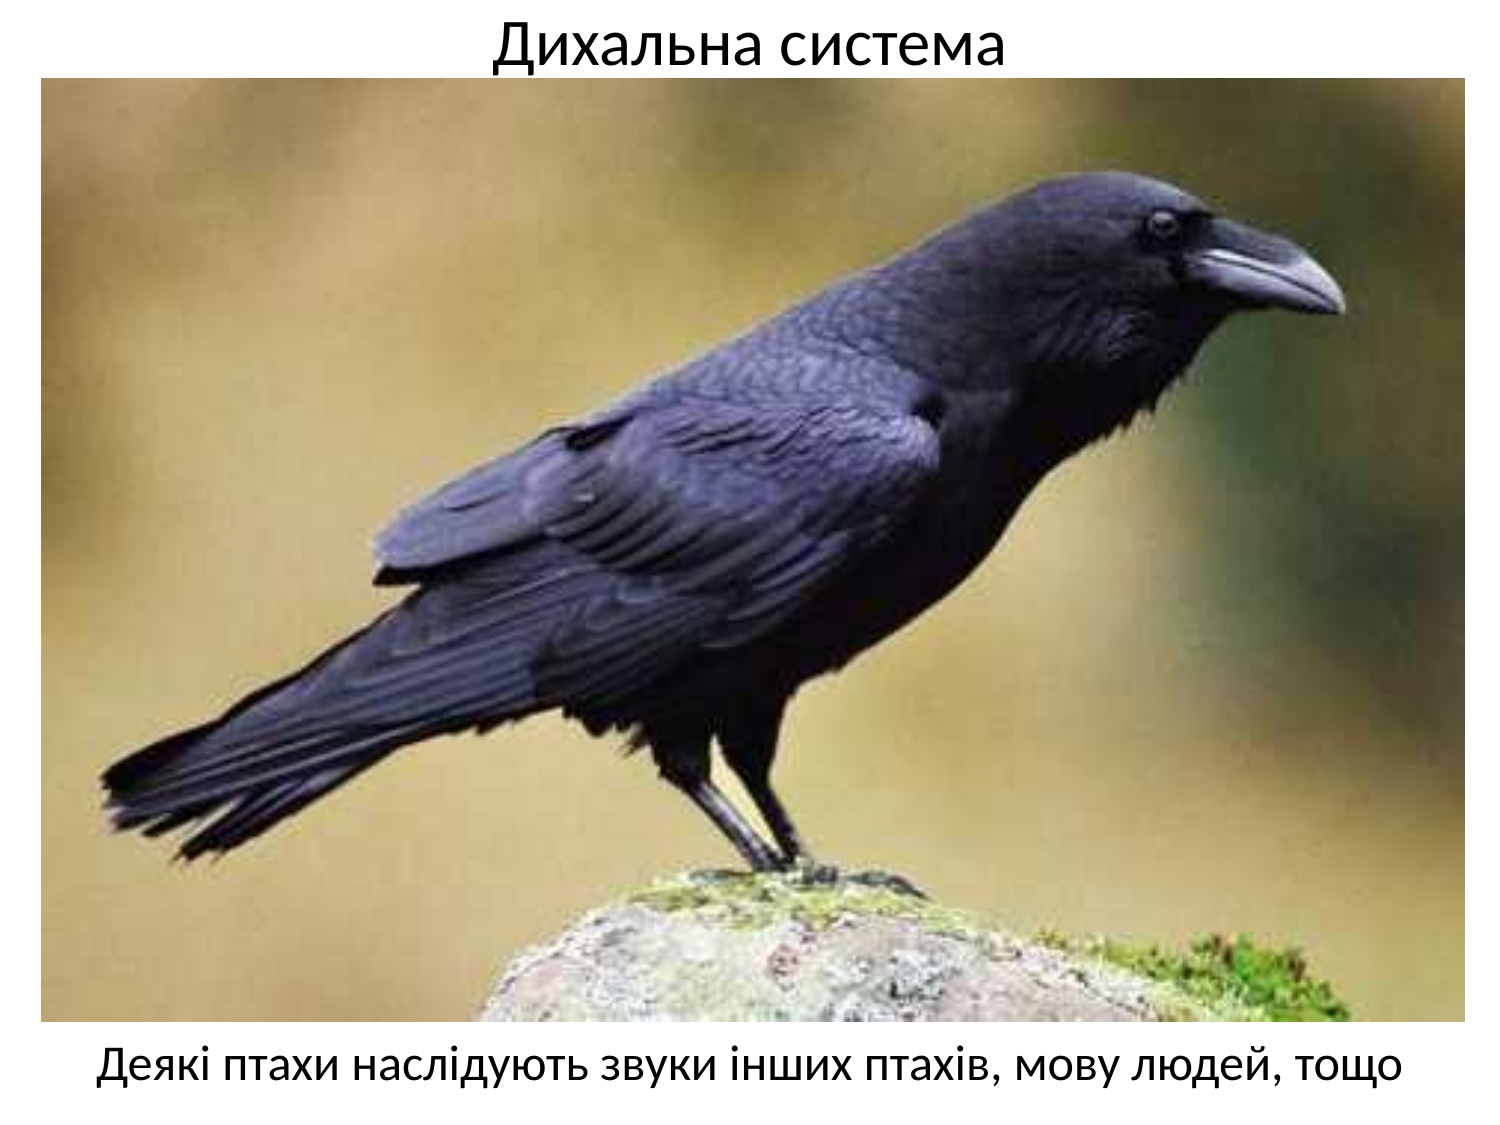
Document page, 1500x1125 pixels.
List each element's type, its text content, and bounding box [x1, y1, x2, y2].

list Деякі птахи наслідують звуки інших птахів, мову людей, тощо [75, 1030, 1425, 1106]
picture [41, 77, 1465, 1022]
title Дихальна система [75, 0, 1425, 77]
